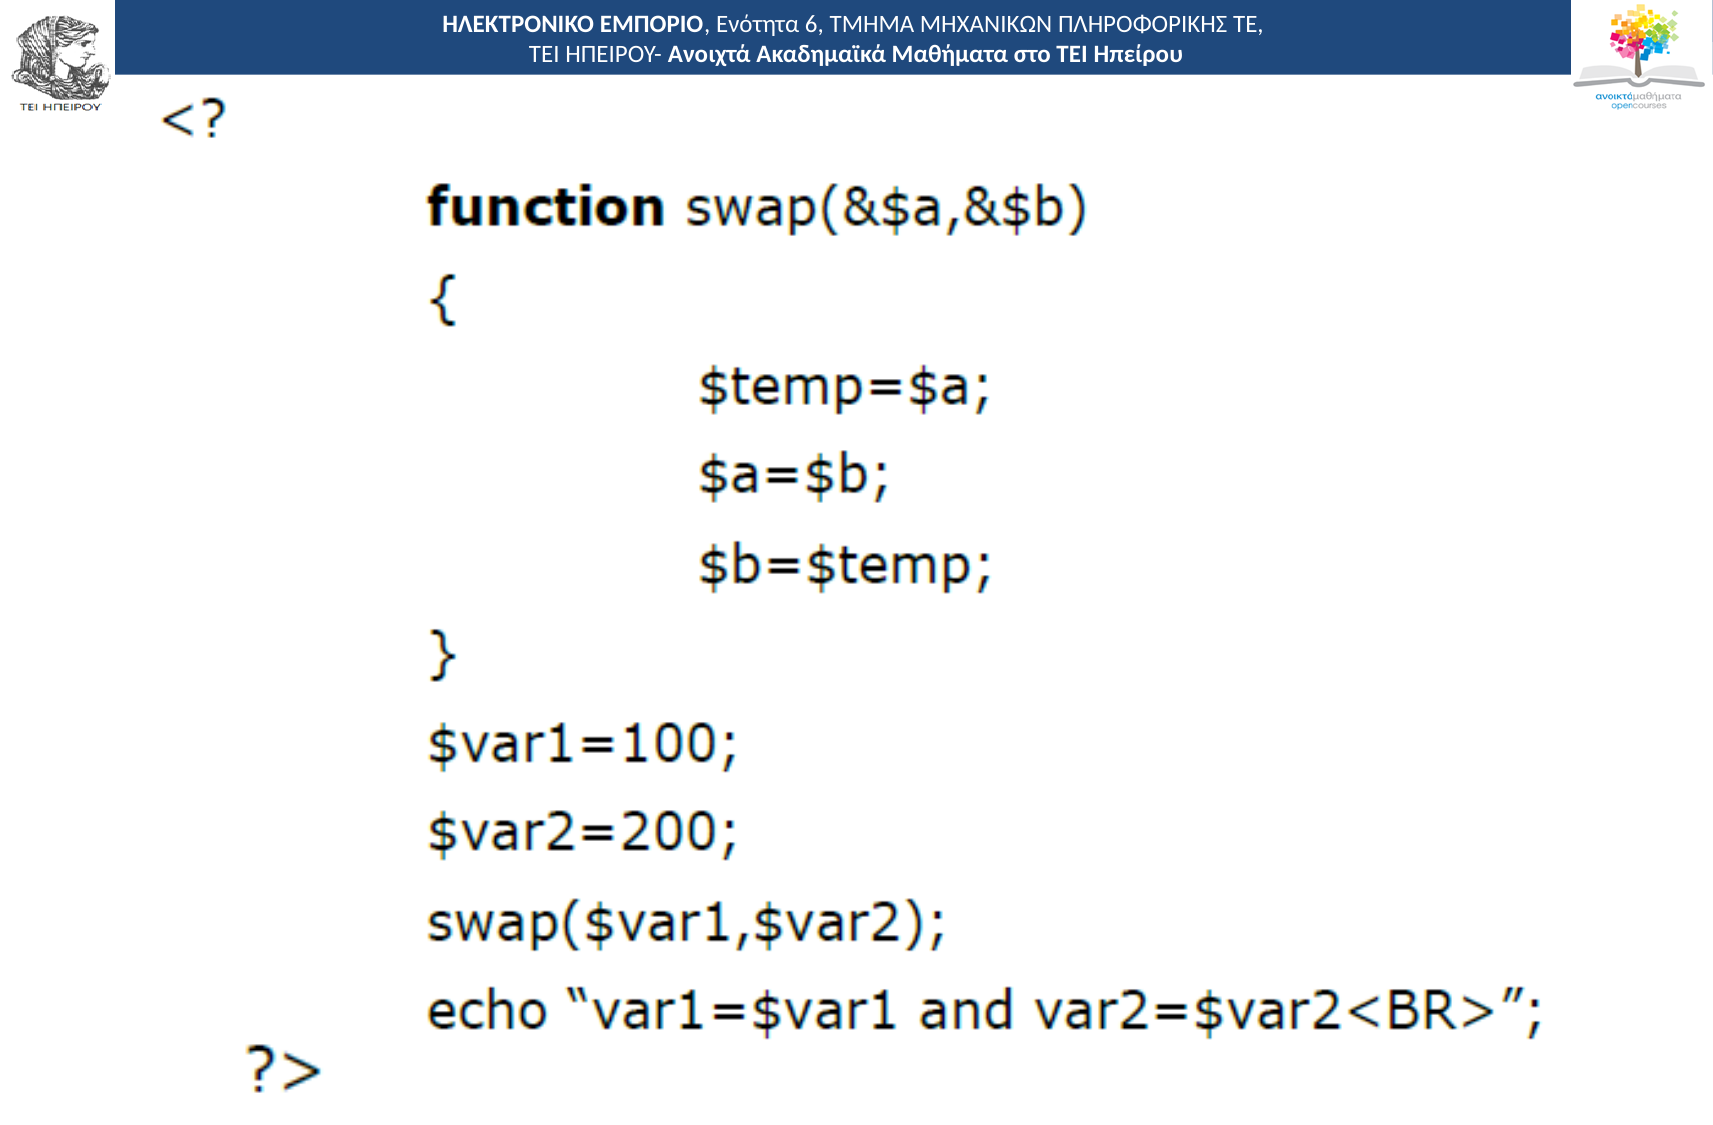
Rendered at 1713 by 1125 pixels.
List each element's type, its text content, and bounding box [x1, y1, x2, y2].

picture [122, 89, 1589, 1125]
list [1570, 0, 1713, 114]
text_box ΗΛΕΚΤΡΟΝΙΚΟ ΕΜΠΟΡΙΟ, Ενότητα 6, ΤΜΗΜΑ ΜΗΧΑΝΙΚΩΝ ΠΛΗΡΟΦΟΡΙΚΗΣ ΤΕ, ΤΕΙ ΗΠΕΙΡΟΥ- Ανοιχτά Ακαδημαϊκά Μαθήματα στο ΤΕΙ Ηπείρου [116, 0, 1568, 75]
picture [0, 0, 115, 114]
